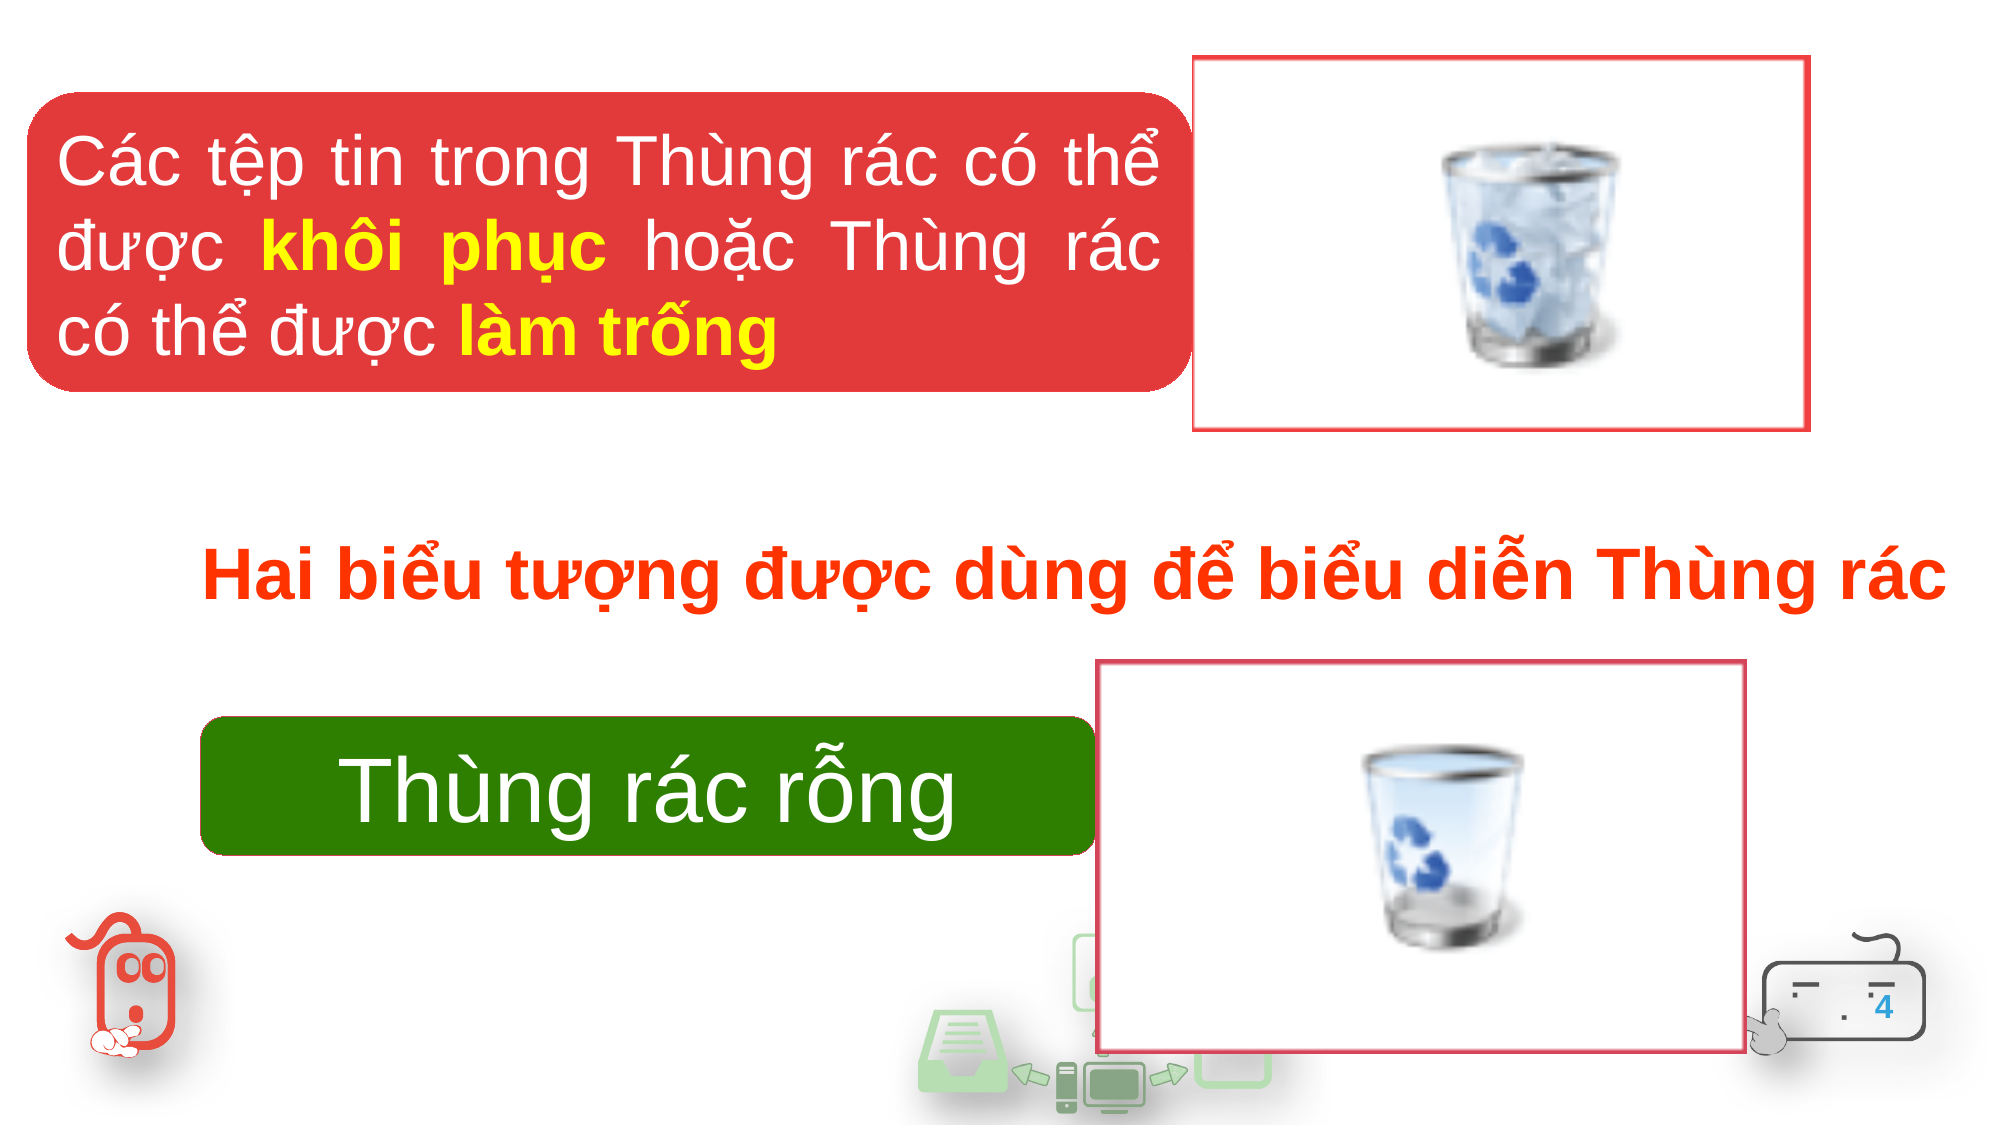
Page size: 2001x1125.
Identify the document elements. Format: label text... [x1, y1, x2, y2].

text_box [200, 659, 1747, 1054]
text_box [27, 55, 1811, 433]
text_box Hai biểu tượng được dùng để biểu diễn Thùng rác [187, 519, 2000, 622]
slide_number 4 [1831, 975, 1937, 1036]
